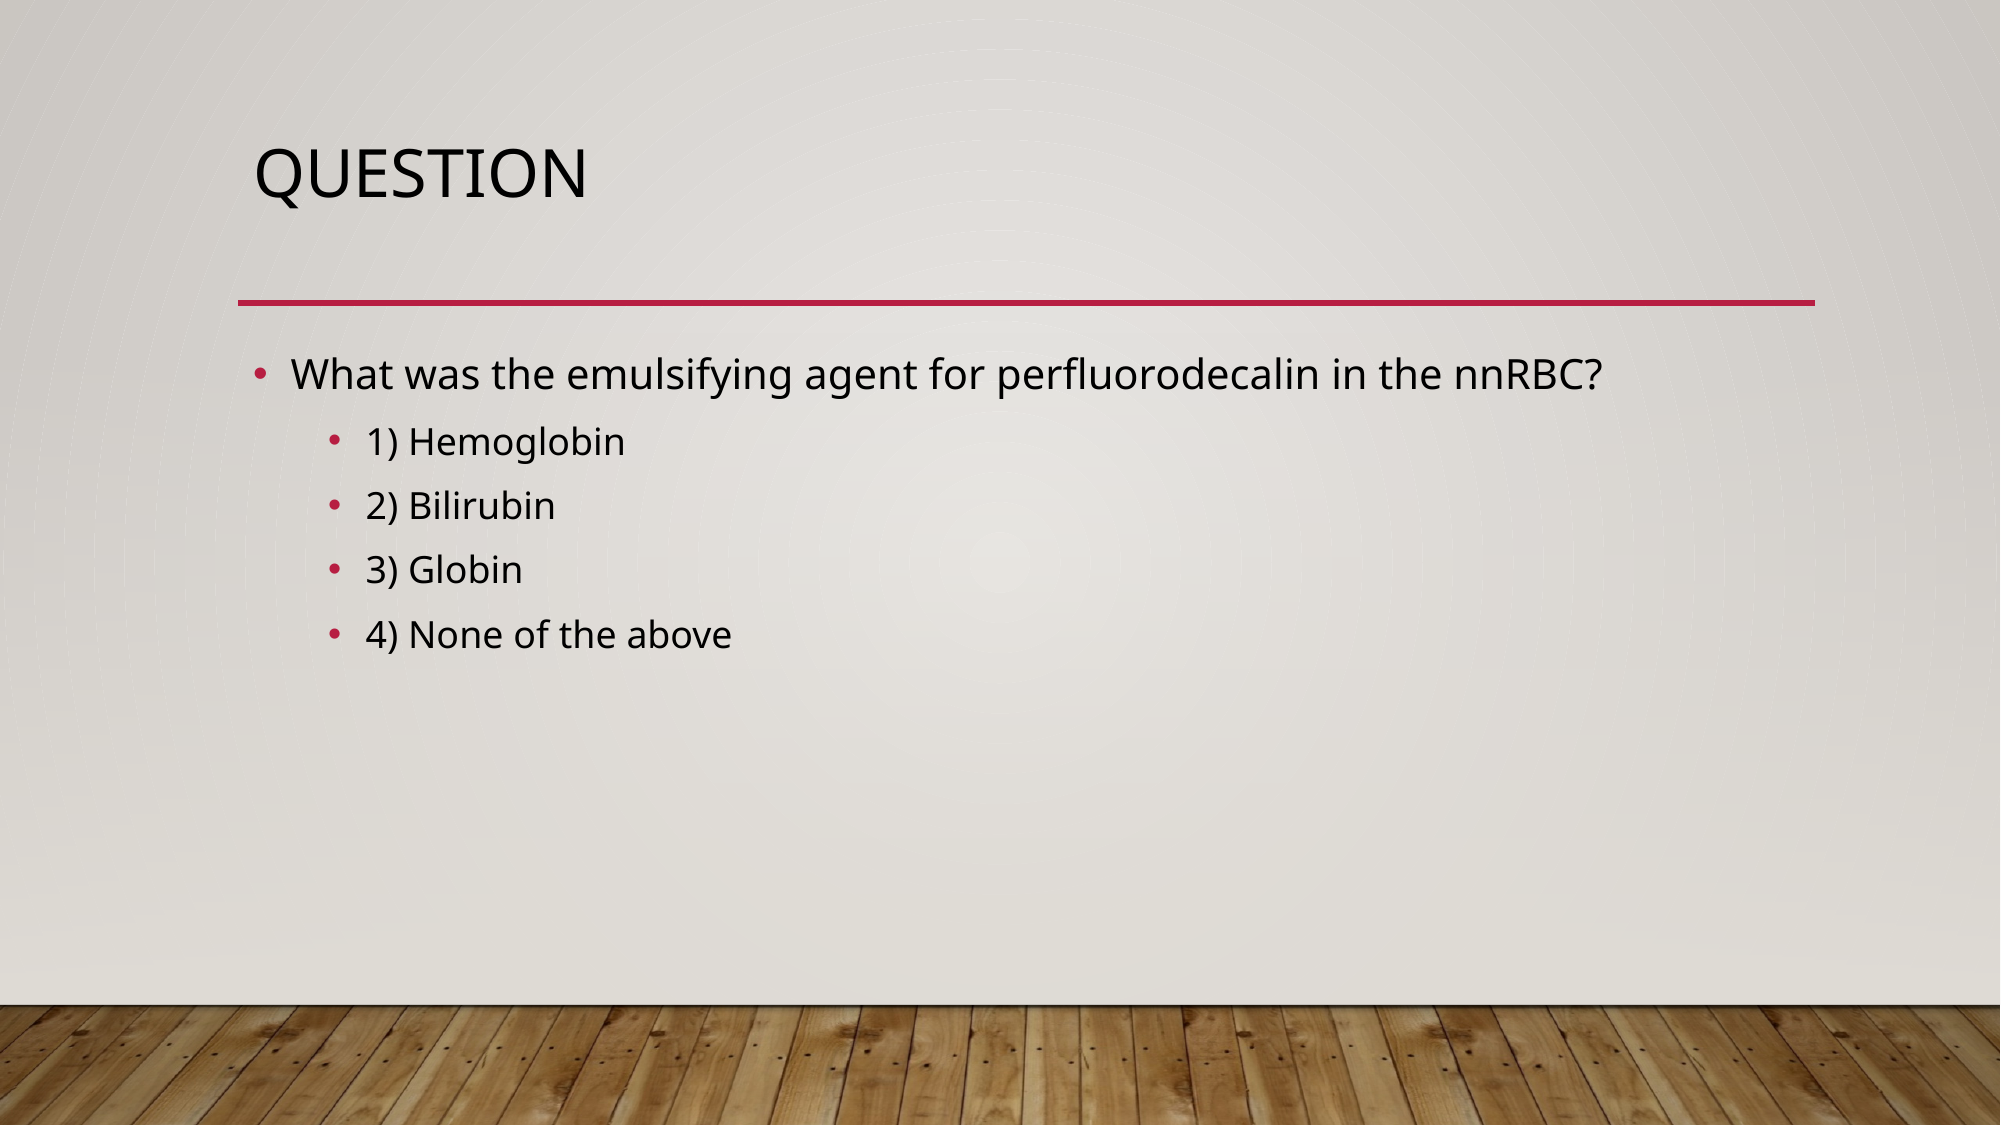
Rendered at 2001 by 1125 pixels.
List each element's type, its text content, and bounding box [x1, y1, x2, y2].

picture [0, 1005, 2000, 1125]
list What was the emulsifying agent for perfluorodecalin in the nnRBC? 1) Hemoglobin 2) Bilirubin 3) Globin 4) None of the above [238, 330, 1814, 897]
title question [238, 131, 1814, 305]
